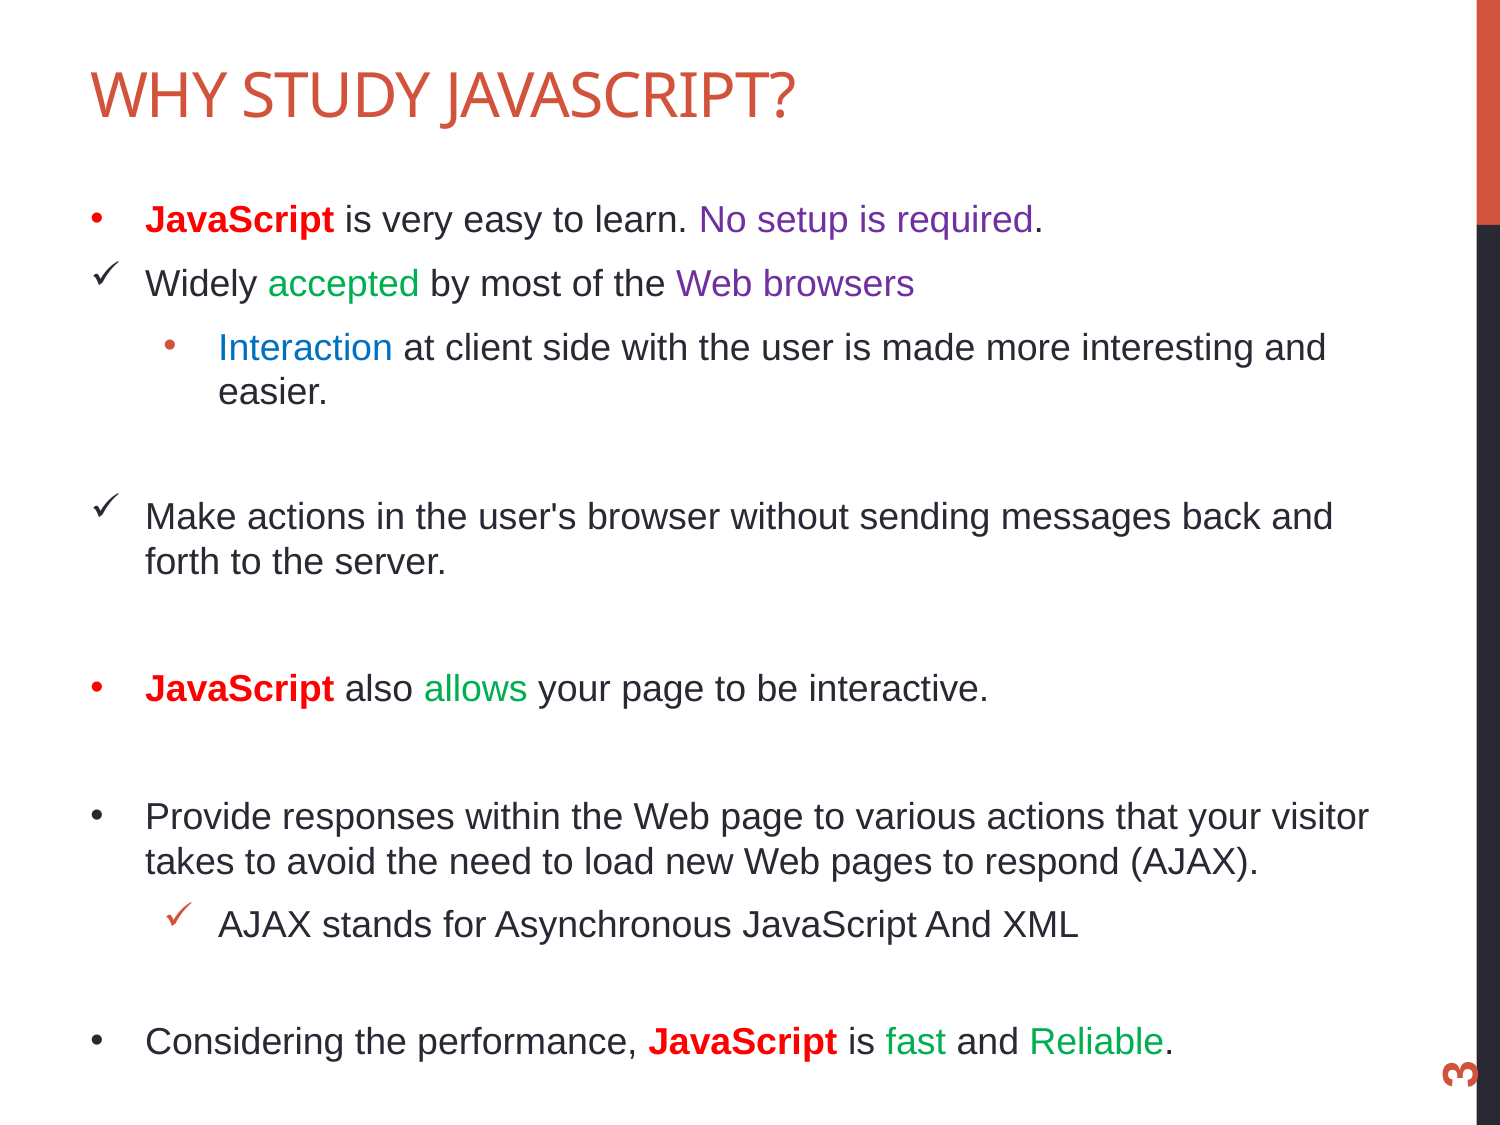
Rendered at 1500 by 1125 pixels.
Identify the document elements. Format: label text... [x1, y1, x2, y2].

title Why Study JavaScript? [75, 24, 1325, 138]
list JavaScript is very easy to learn. No setup is required. Widely accepted by most of the Web browsers Interaction at client side with the user is made more interesting and easier. Make actions in the user's browser without sending messages back and forth to the server. JavaScript also allows your page to be interactive. Provide responses within the Web page to various actions that your visitor takes to avoid the need to load new Web pages to respond (AJAX). AJAX stands for Asynchronous JavaScript And XML Considering the performance, JavaScript is fast and Reliable. [75, 187, 1428, 1075]
slide_number 3 [1427, 887, 1488, 1104]
